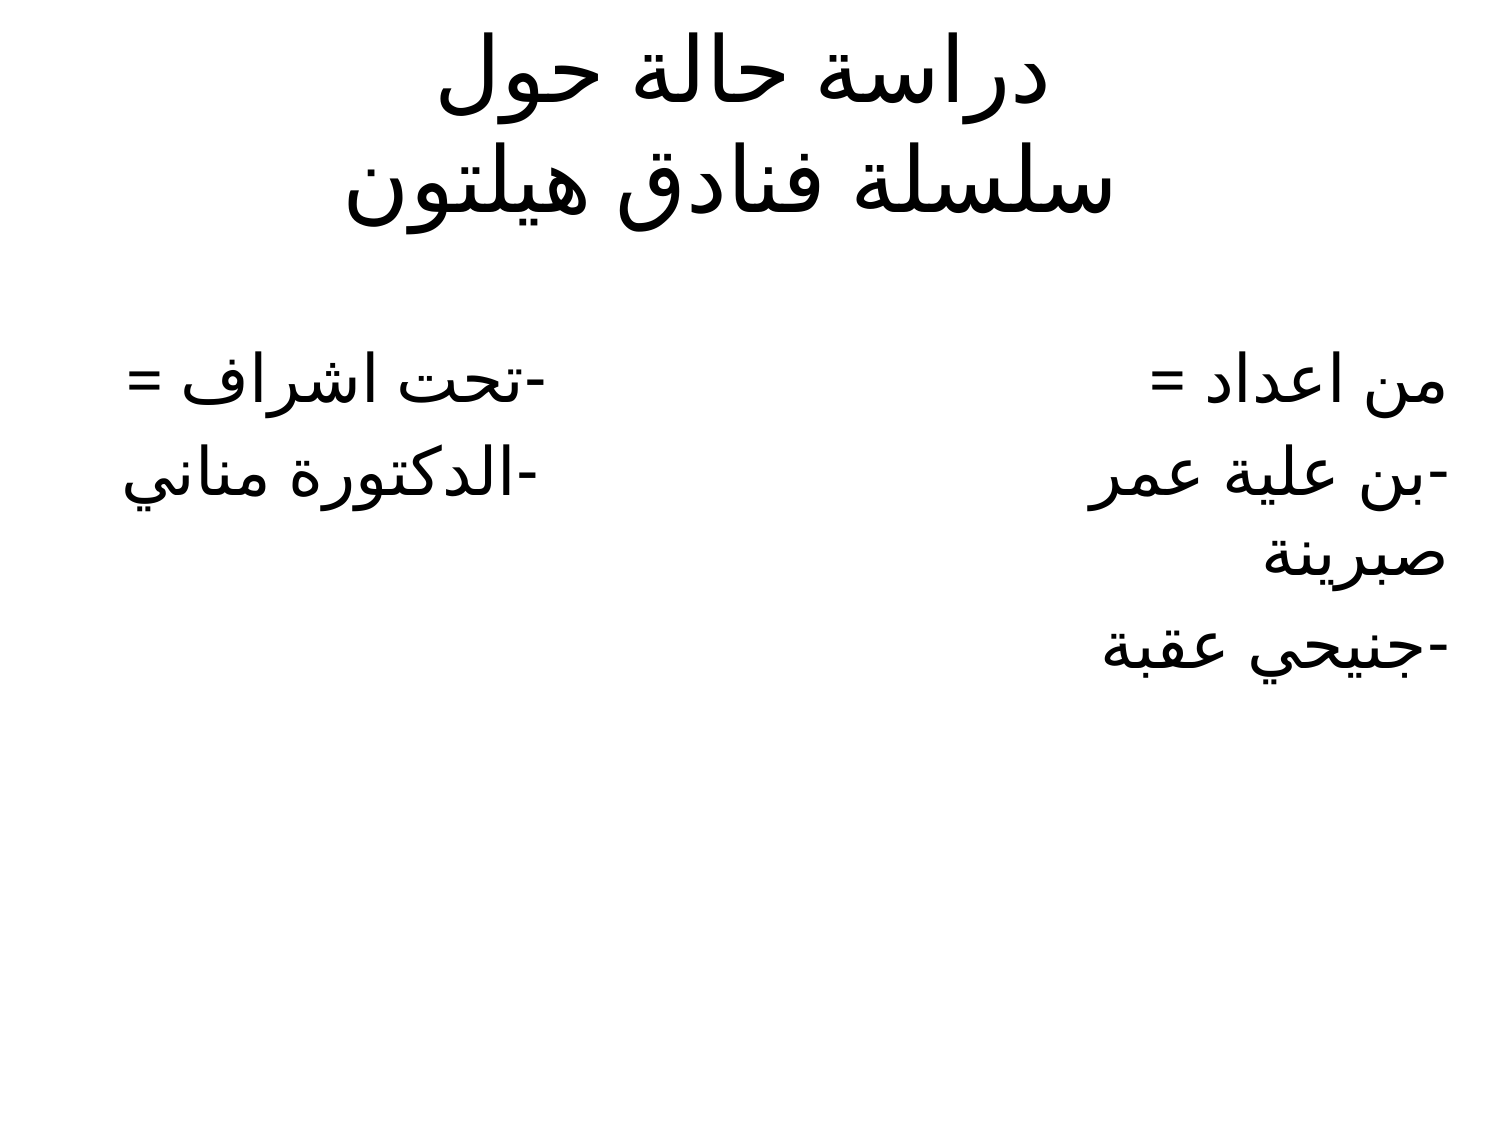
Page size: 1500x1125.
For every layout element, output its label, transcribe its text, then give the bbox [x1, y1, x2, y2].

subtitle من اعداد = -تحت اشراف = بن علية عمر -الدكتورة مناني صبرينة جنيحي عقبة [35, 328, 1465, 926]
title دراسة حالة حول سلسلة فنادق هيلتون [105, 0, 1381, 242]
